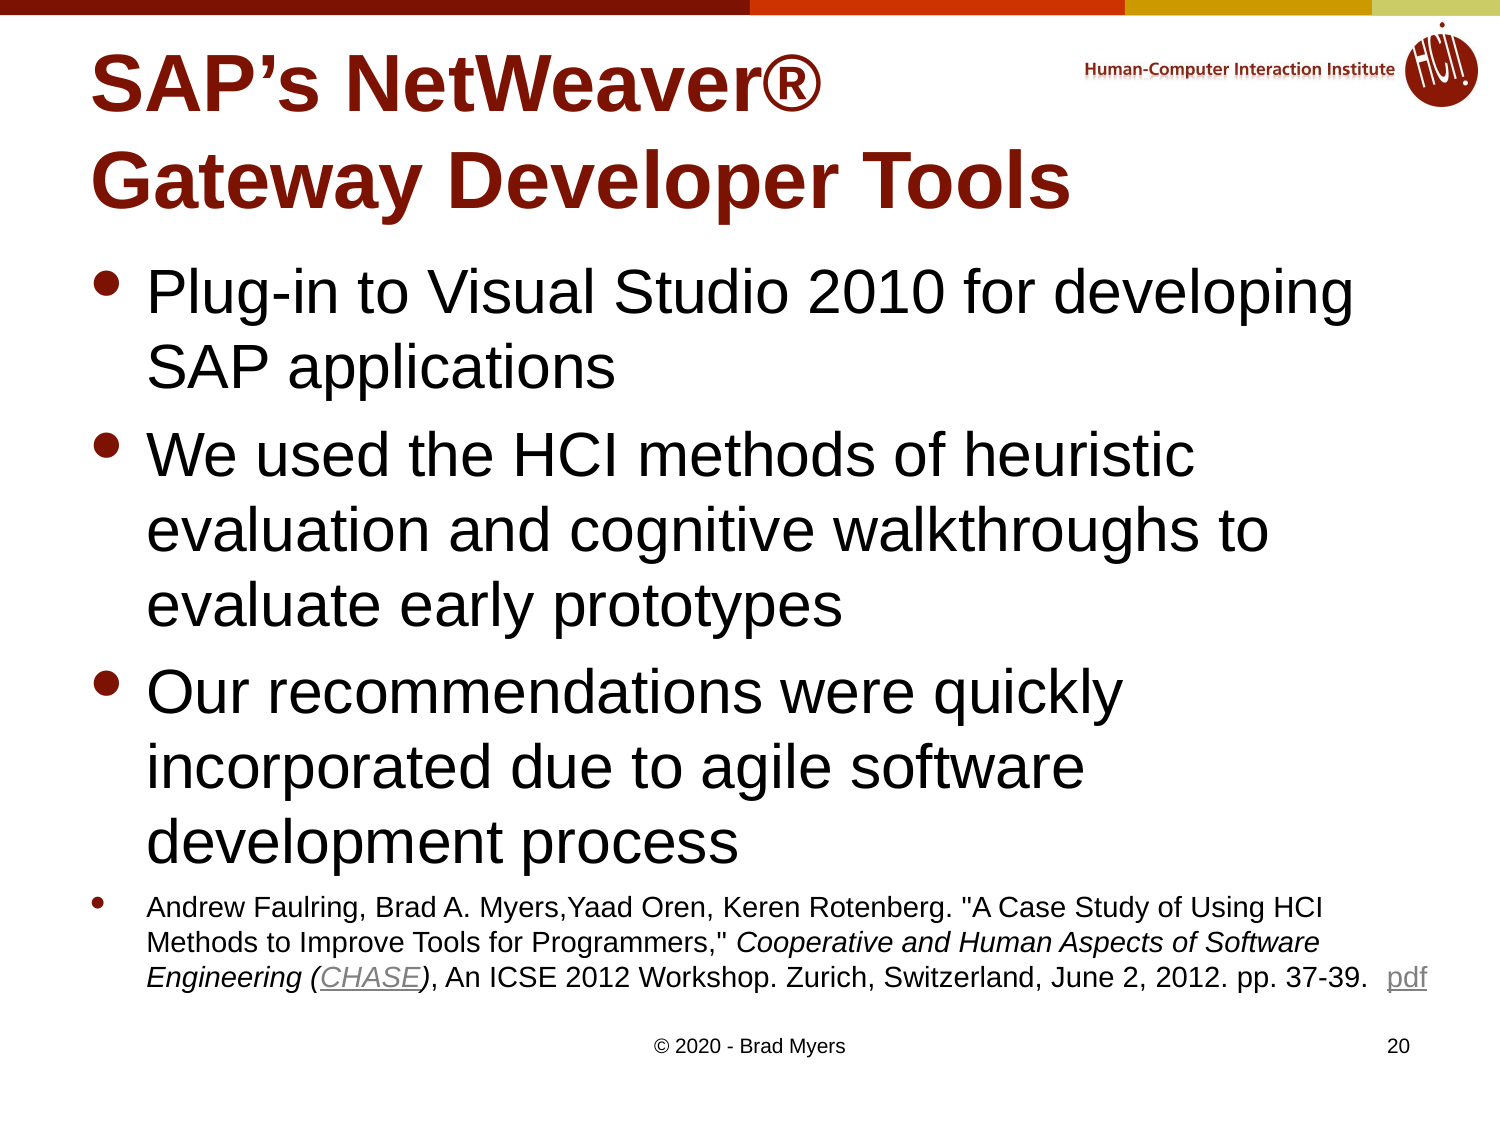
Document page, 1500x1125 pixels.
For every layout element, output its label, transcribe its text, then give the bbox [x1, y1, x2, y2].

list Plug-in to Visual Studio 2010 for developing SAP applications We used the HCI methods of heuristic evaluation and cognitive walkthroughs to evaluate early prototypes Our recommendations were quickly incorporated due to agile software development process Andrew Faulring, Brad A. Myers,Yaad Oren, Keren Rotenberg. "A Case Study of Using HCI Methods to Improve Tools for Programmers," Cooperative and Human Aspects of Software Engineering (CHASE), An ICSE 2012 Workshop. Zurich, Switzerland, June 2, 2012. pp. 37-39. pdf [74, 243, 1447, 968]
footer © 2020 - Brad Myers [512, 1024, 988, 1101]
title SAP’s NetWeaver® Gateway Developer Tools [74, 19, 1313, 233]
slide_number 20 [1074, 1024, 1426, 1101]
picture [1313, 22, 1478, 107]
